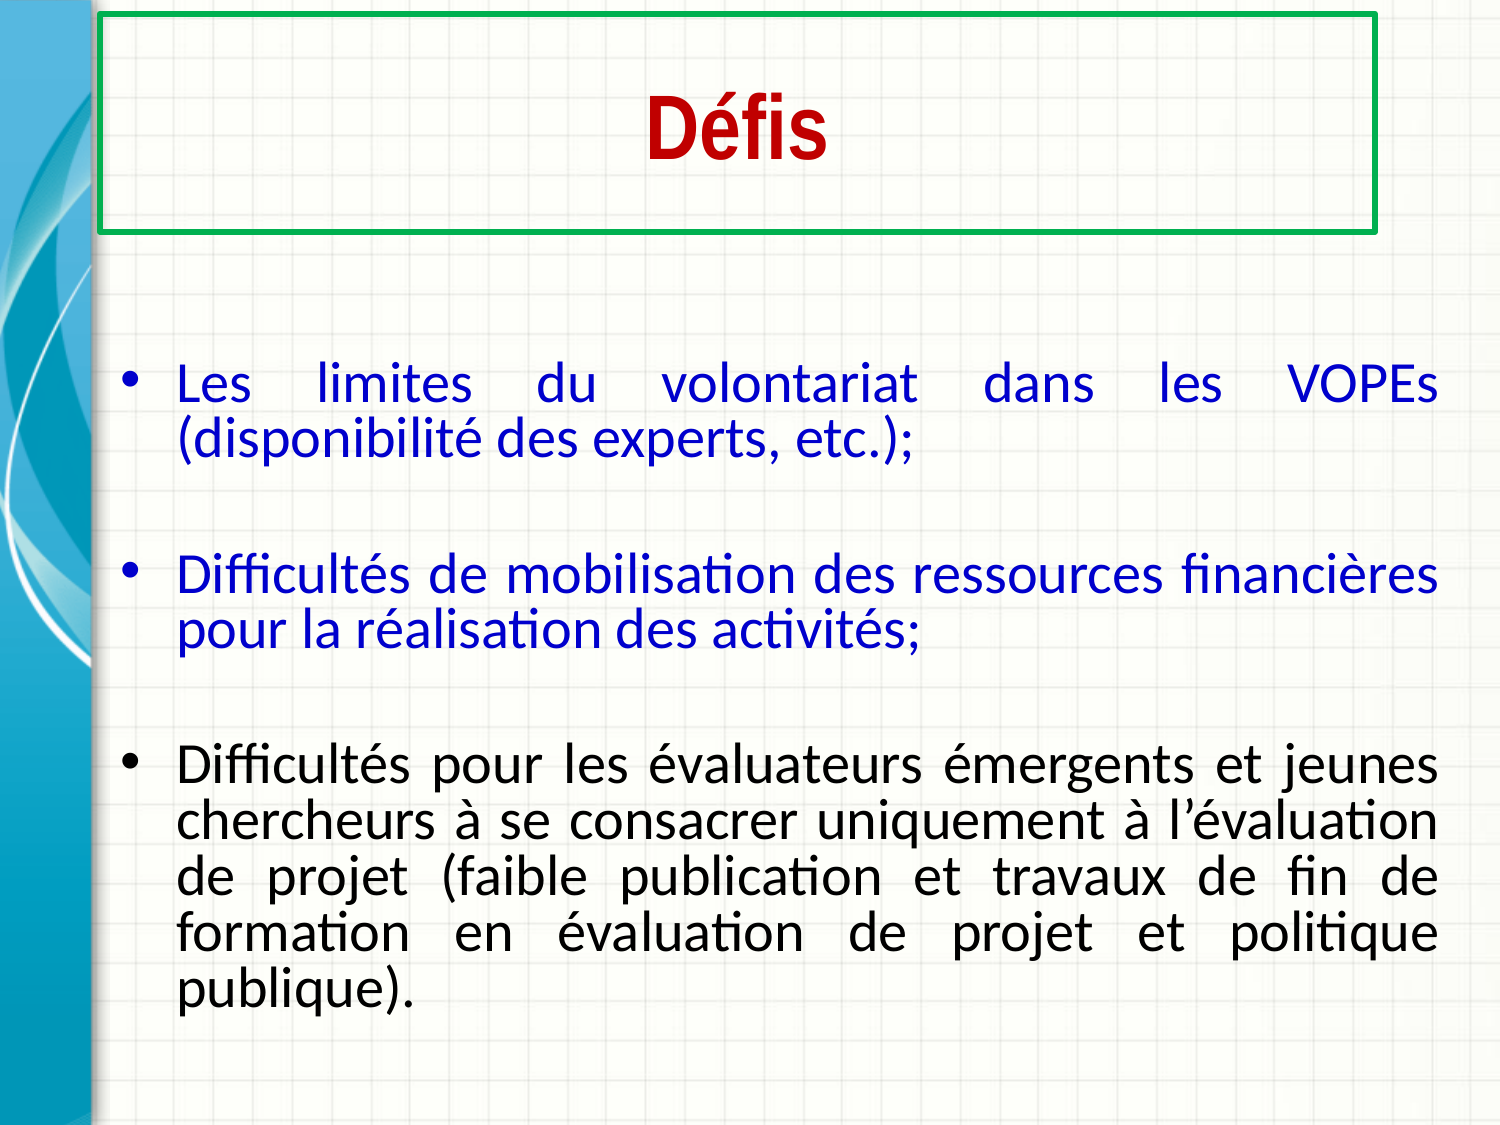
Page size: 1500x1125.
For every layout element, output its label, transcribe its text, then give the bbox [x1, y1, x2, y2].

picture [0, 0, 1500, 174]
title Défis [99, 13, 1375, 174]
list Les limites du volontariat dans les VOPEs (disponibilité des experts, etc.); Difficultés de mobilisation des ressources financières pour la réalisation des activités; Difficultés pour les évaluateurs émergents et jeunes chercheurs à se consacrer uniquement à l’évaluation de projet (faible publication et travaux de fin de formation en évaluation de projet et politique publique). [104, 349, 1455, 1093]
picture [0, 363, 1500, 1125]
text_box [0, 174, 1500, 363]
